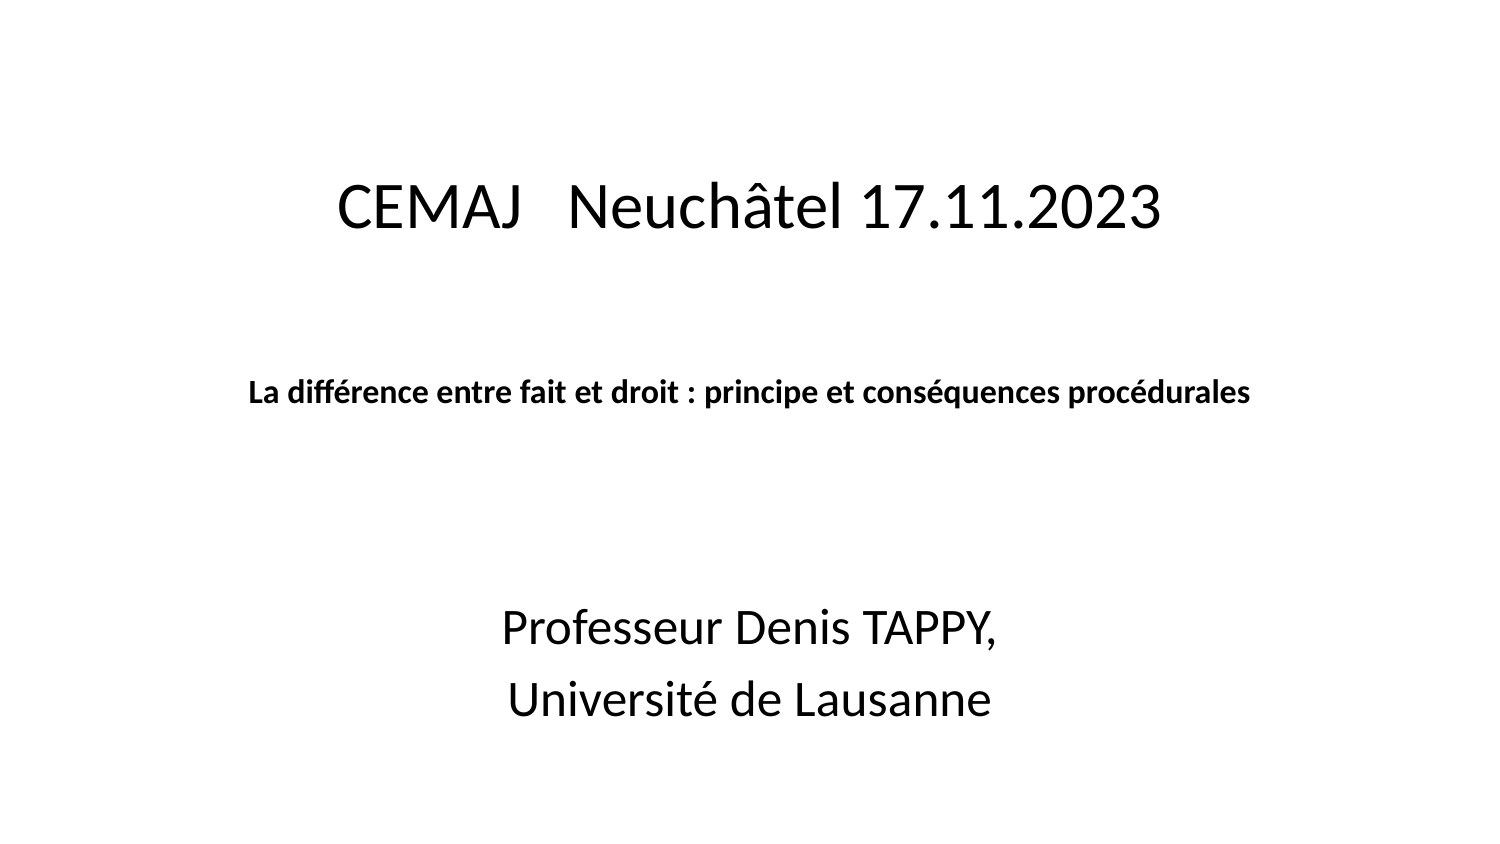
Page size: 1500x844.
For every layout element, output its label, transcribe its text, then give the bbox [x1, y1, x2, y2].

subtitle Professeur Denis TAPPY, Université de Lausanne [225, 585, 1275, 735]
title La différence entre fait et droit : principe et conséquences procédurales [112, 279, 1388, 461]
text_box CEMAJ Neuchâtel 17.11.2023 [224, 154, 1275, 370]
